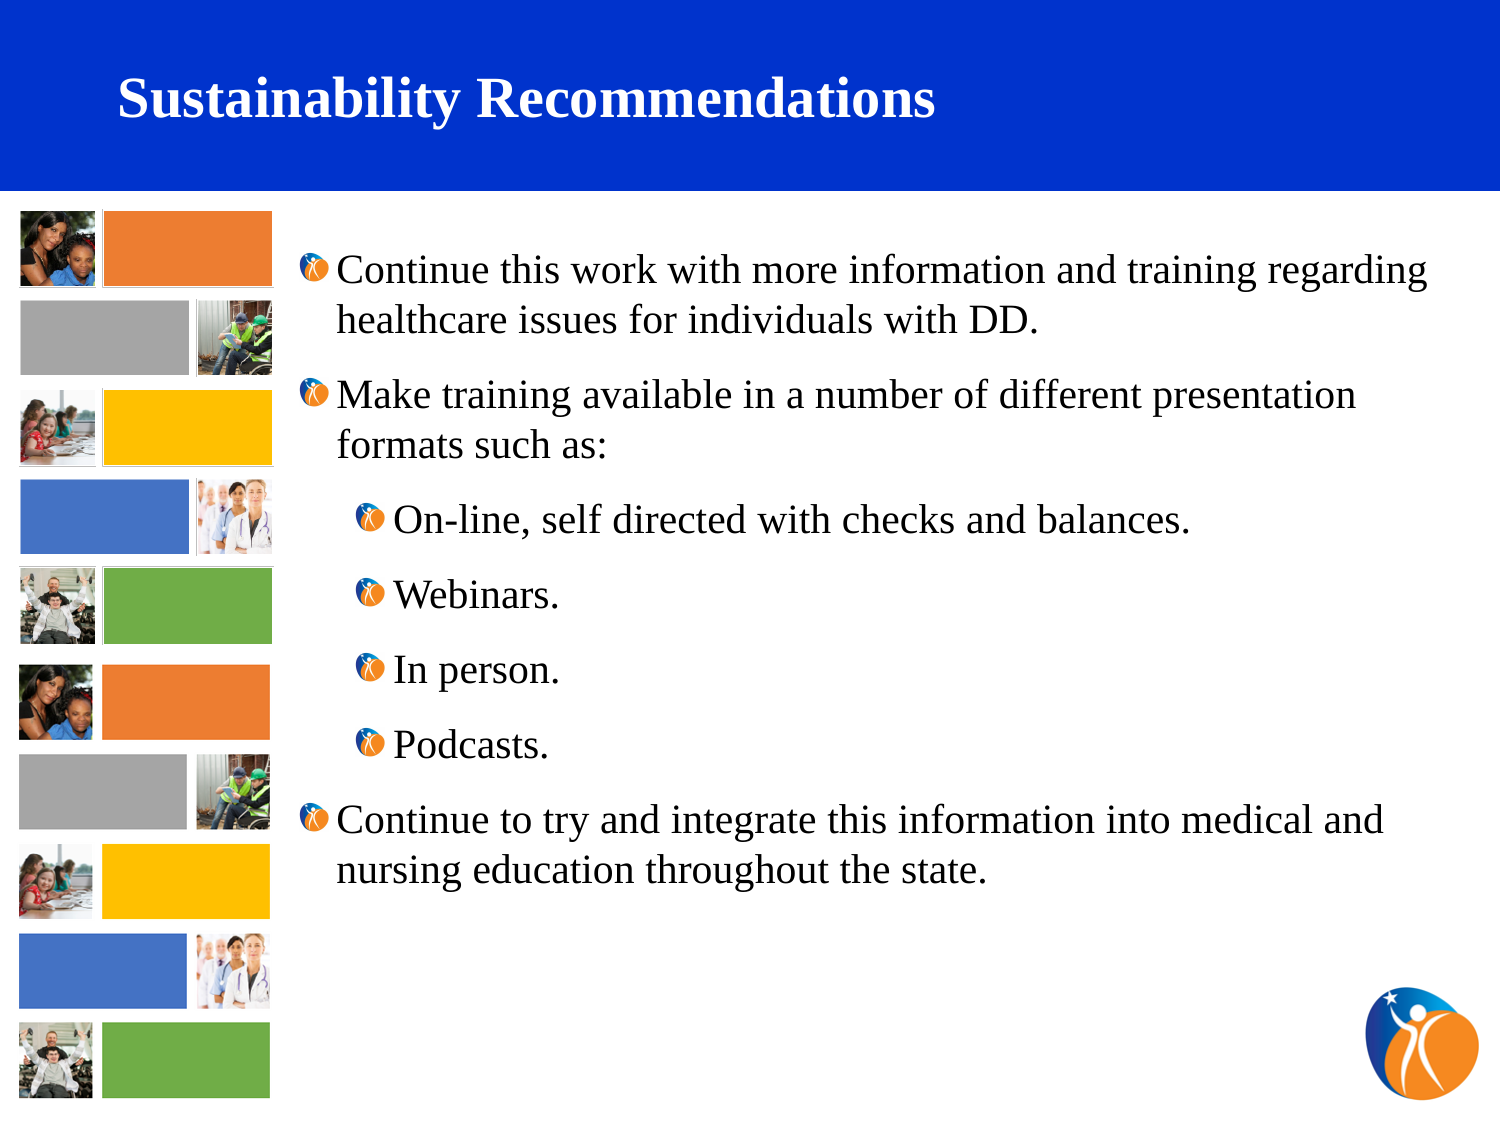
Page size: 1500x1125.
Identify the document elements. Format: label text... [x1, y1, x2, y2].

picture [355, 652, 385, 682]
picture [0, 663, 357, 1099]
picture [0, 209, 284, 645]
picture [299, 252, 329, 282]
picture [299, 802, 329, 832]
picture [299, 377, 329, 407]
picture [355, 502, 385, 532]
picture [1357, 982, 1483, 1103]
list Continue this work with more information and training regarding healthcare issues for individuals with DD. Make training available in a number of different presentation formats such as: On-line, self directed with checks and balances. Webinars. In person. Podcasts. Continue to try and integrate this information into medical and nursing education throughout the state. [284, 234, 1453, 949]
picture [355, 577, 385, 607]
picture [355, 727, 385, 757]
title Sustainability Recommendations [103, 59, 1397, 278]
